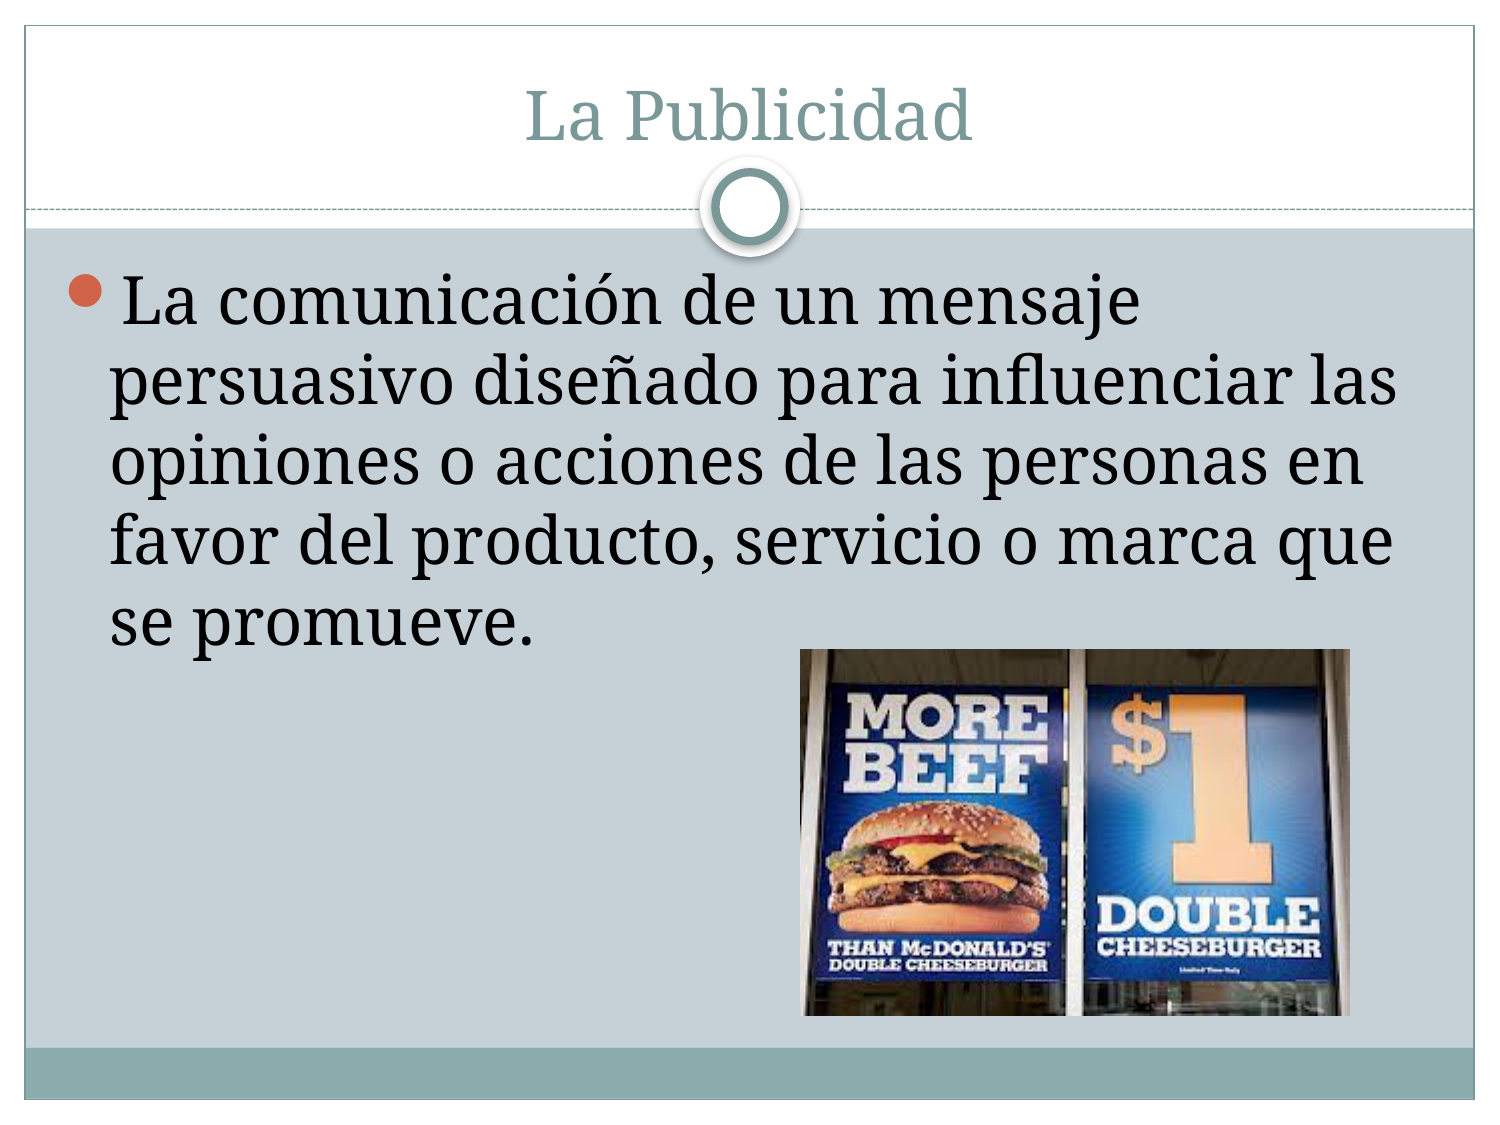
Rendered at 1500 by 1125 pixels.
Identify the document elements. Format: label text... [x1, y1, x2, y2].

list La comunicación de un mensaje persuasivo diseñado para influenciar las opiniones o acciones de las personas en favor del producto, servicio o marca que se promueve. [49, 250, 1445, 1001]
picture [799, 649, 1351, 1017]
title La Publicidad [49, 37, 1450, 162]
